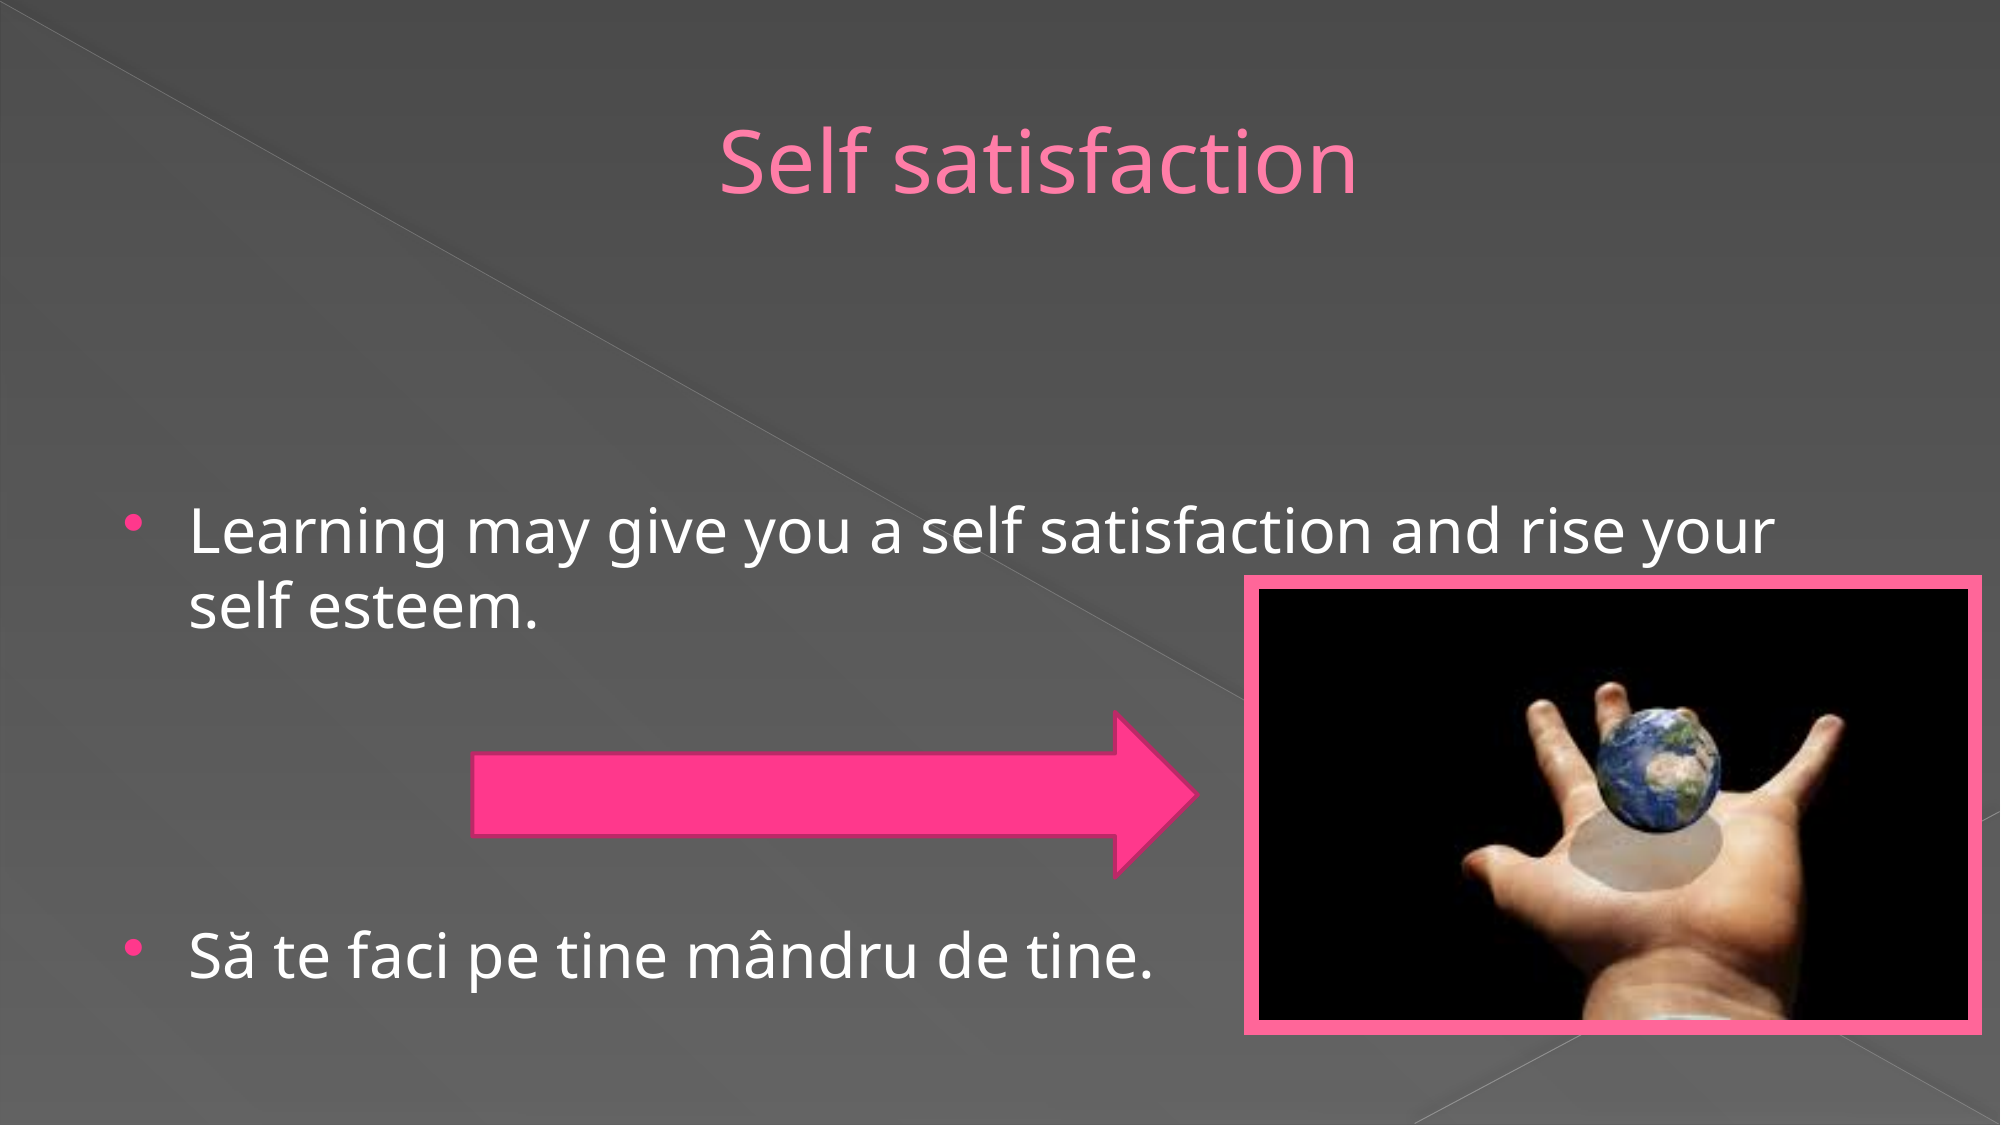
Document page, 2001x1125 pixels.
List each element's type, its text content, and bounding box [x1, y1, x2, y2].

list Learning may give you a self satisfaction and rise your self esteem. Să te faci pe tine mândru de tine. [99, 308, 1900, 1059]
text_box [470, 710, 1200, 880]
picture [1258, 588, 1969, 1021]
title Self satisfaction [99, 43, 1900, 274]
